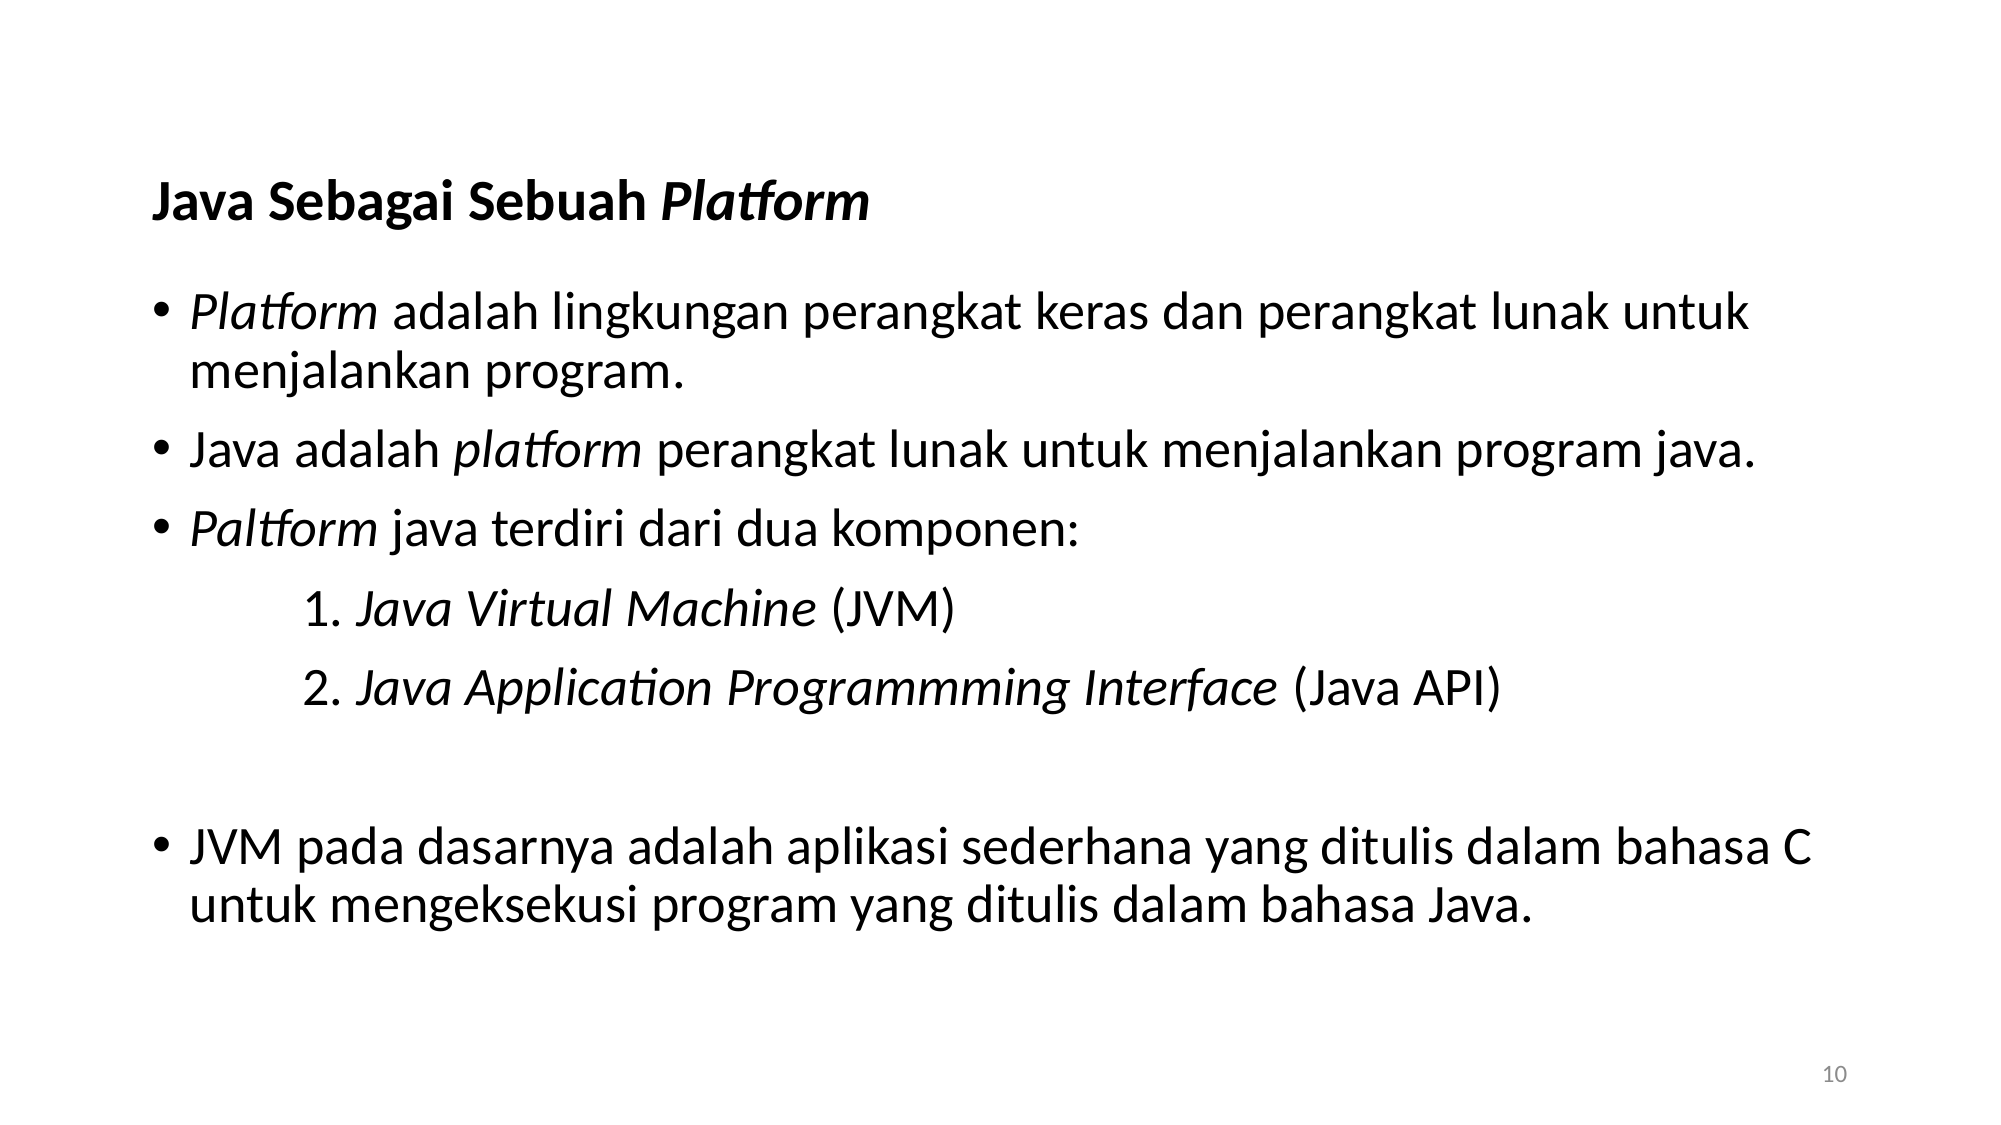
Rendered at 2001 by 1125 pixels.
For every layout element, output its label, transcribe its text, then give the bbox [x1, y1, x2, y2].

list Java Sebagai Sebuah Platform Platform adalah lingkungan perangkat keras dan perangkat lunak untuk menjalankan program. Java adalah platform perangkat lunak untuk menjalankan program java. Paltform java terdiri dari dua komponen: 1. Java Virtual Machine (JVM) 2. Java Application Programmming Interface (Java API) JVM pada dasarnya adalah aplikasi sederhana yang ditulis dalam bahasa C untuk mengeksekusi program yang ditulis dalam bahasa Java. [137, 162, 1863, 1014]
slide_number 10 [1412, 1042, 1863, 1103]
